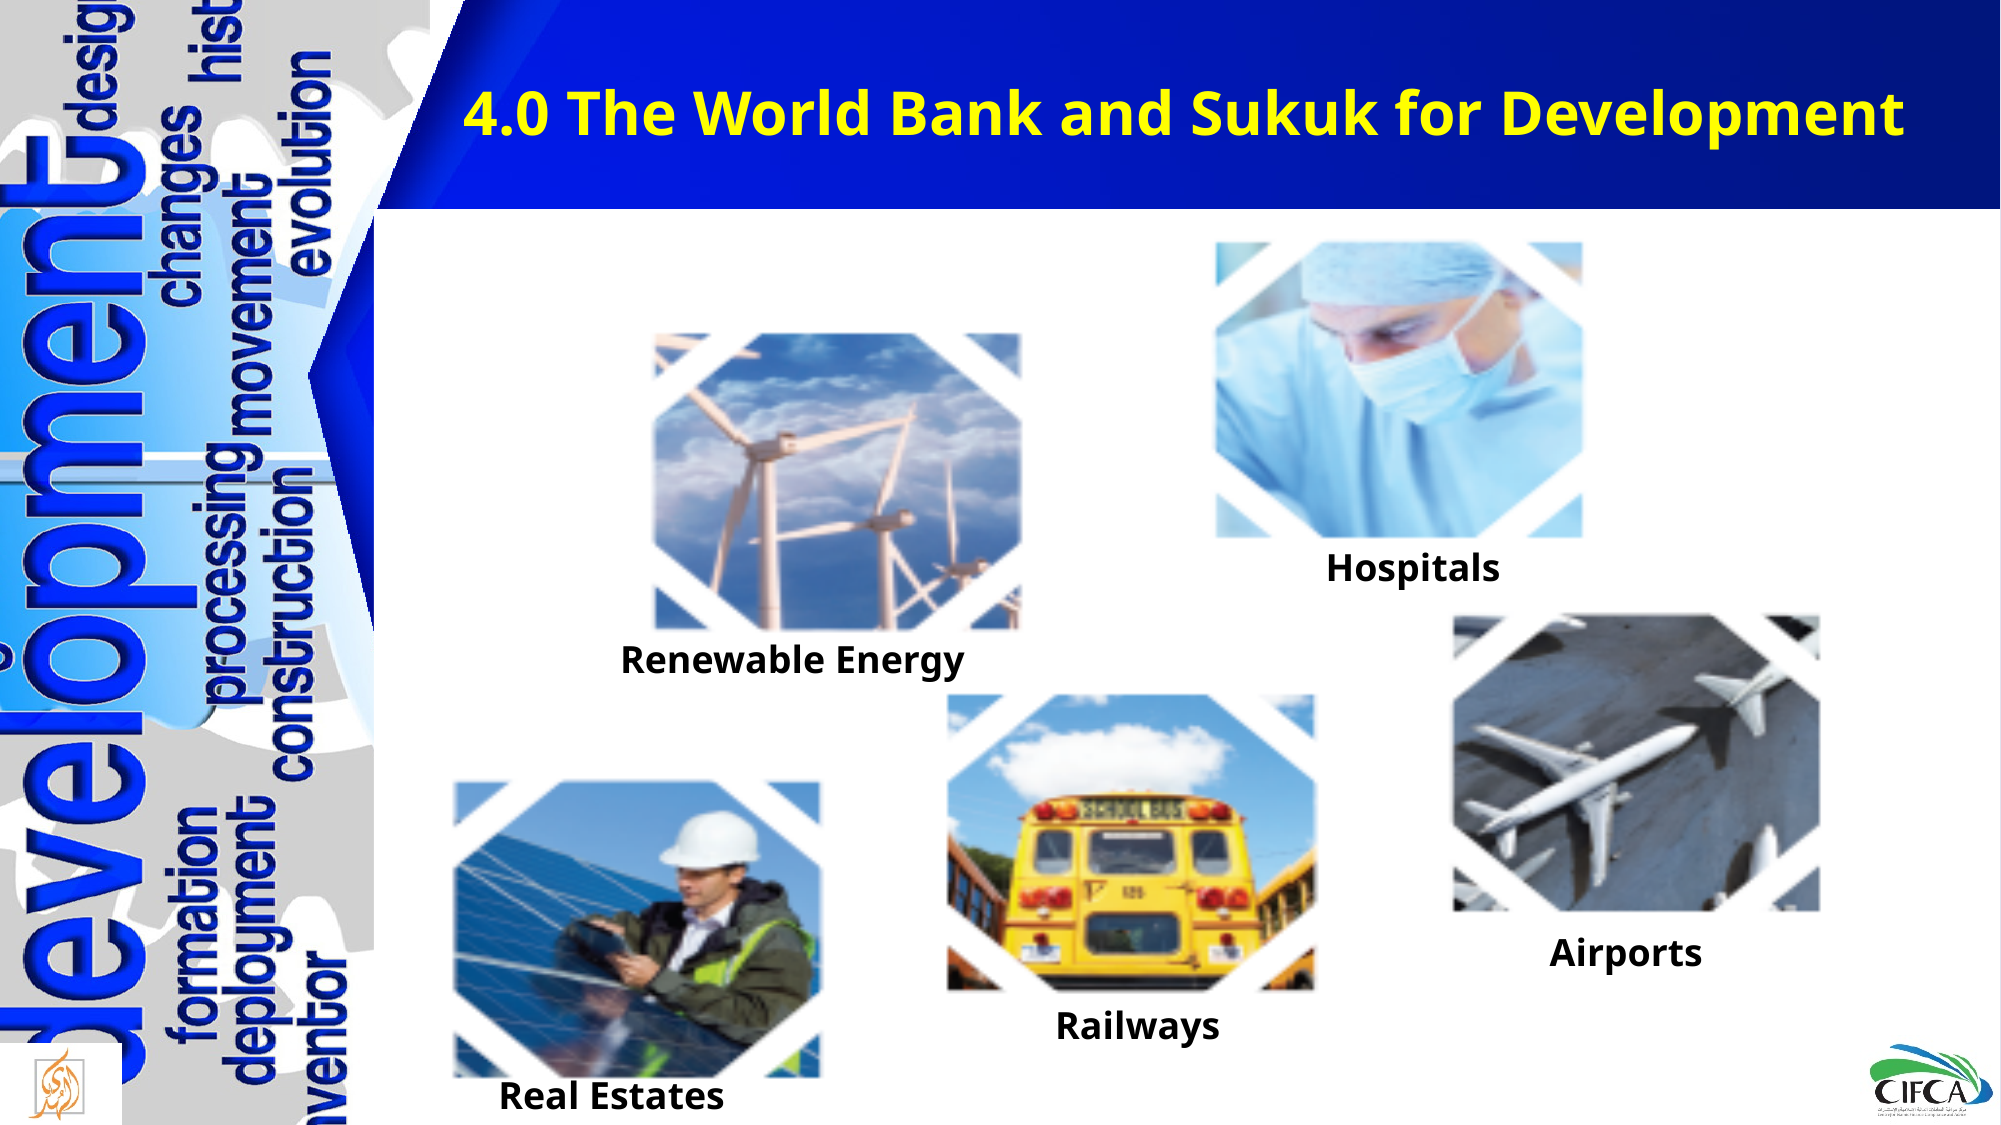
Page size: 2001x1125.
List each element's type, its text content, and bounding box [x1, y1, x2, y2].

title 4.0 The World Bank and Sukuk for Development [448, 36, 1984, 187]
picture [0, 0, 2001, 1125]
